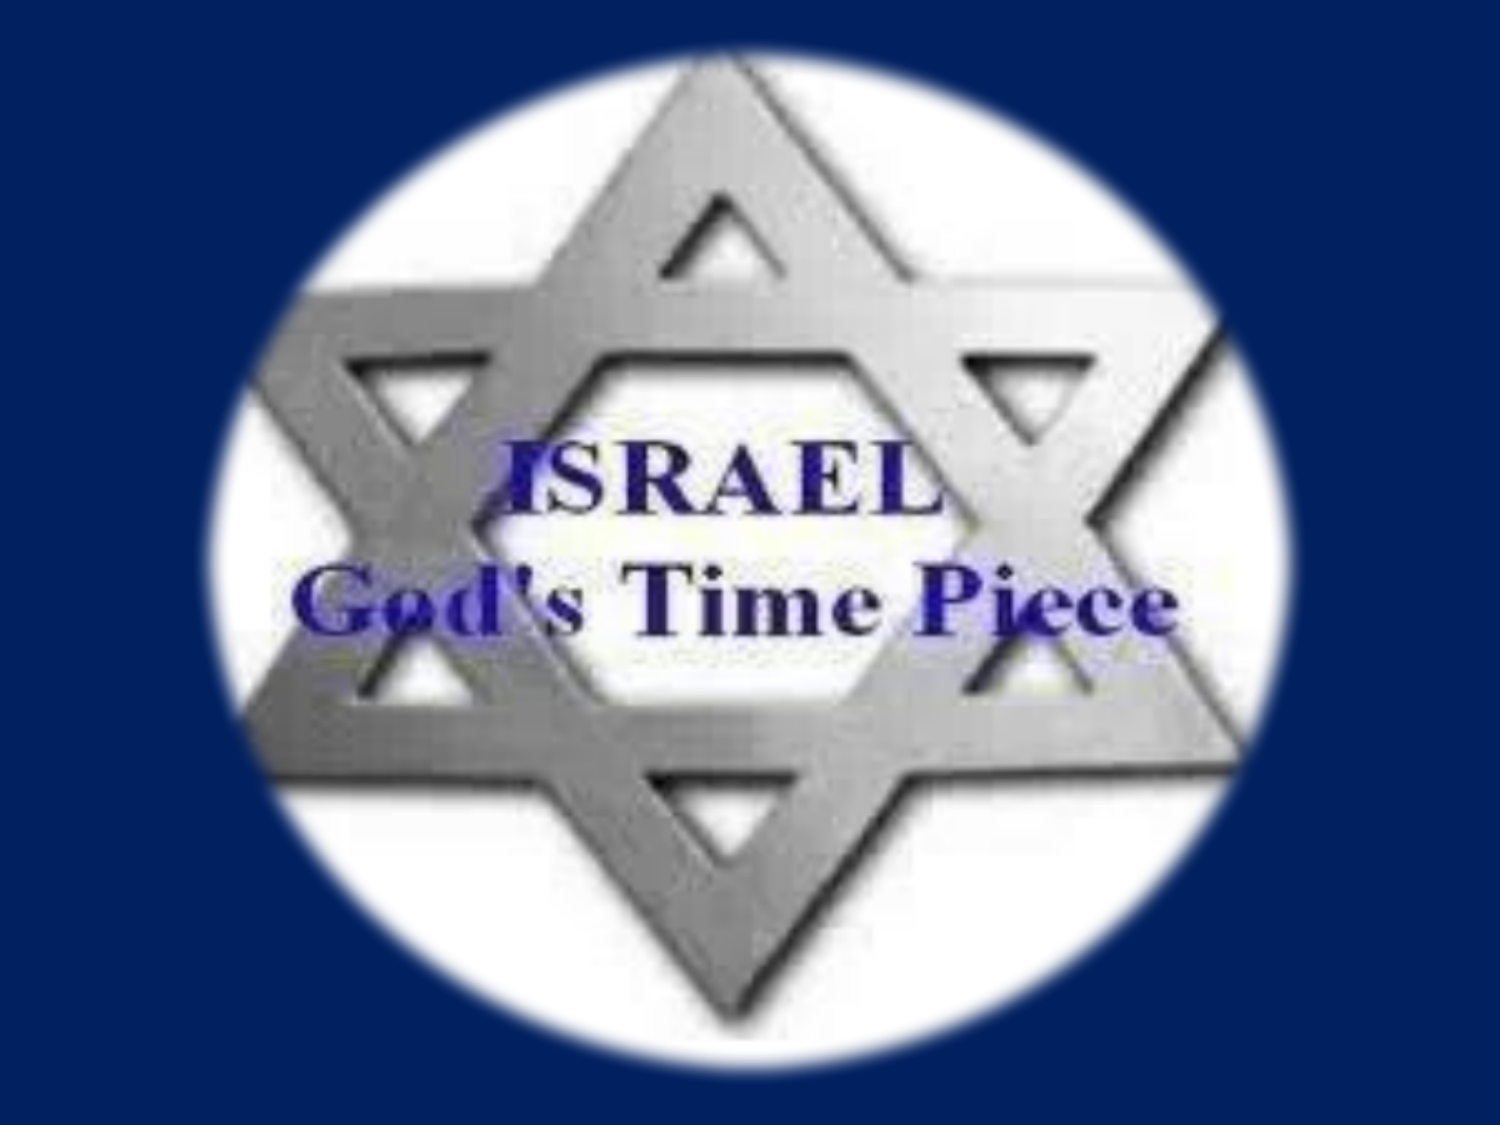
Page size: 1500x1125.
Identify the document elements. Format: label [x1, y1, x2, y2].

picture [192, 37, 1308, 1088]
